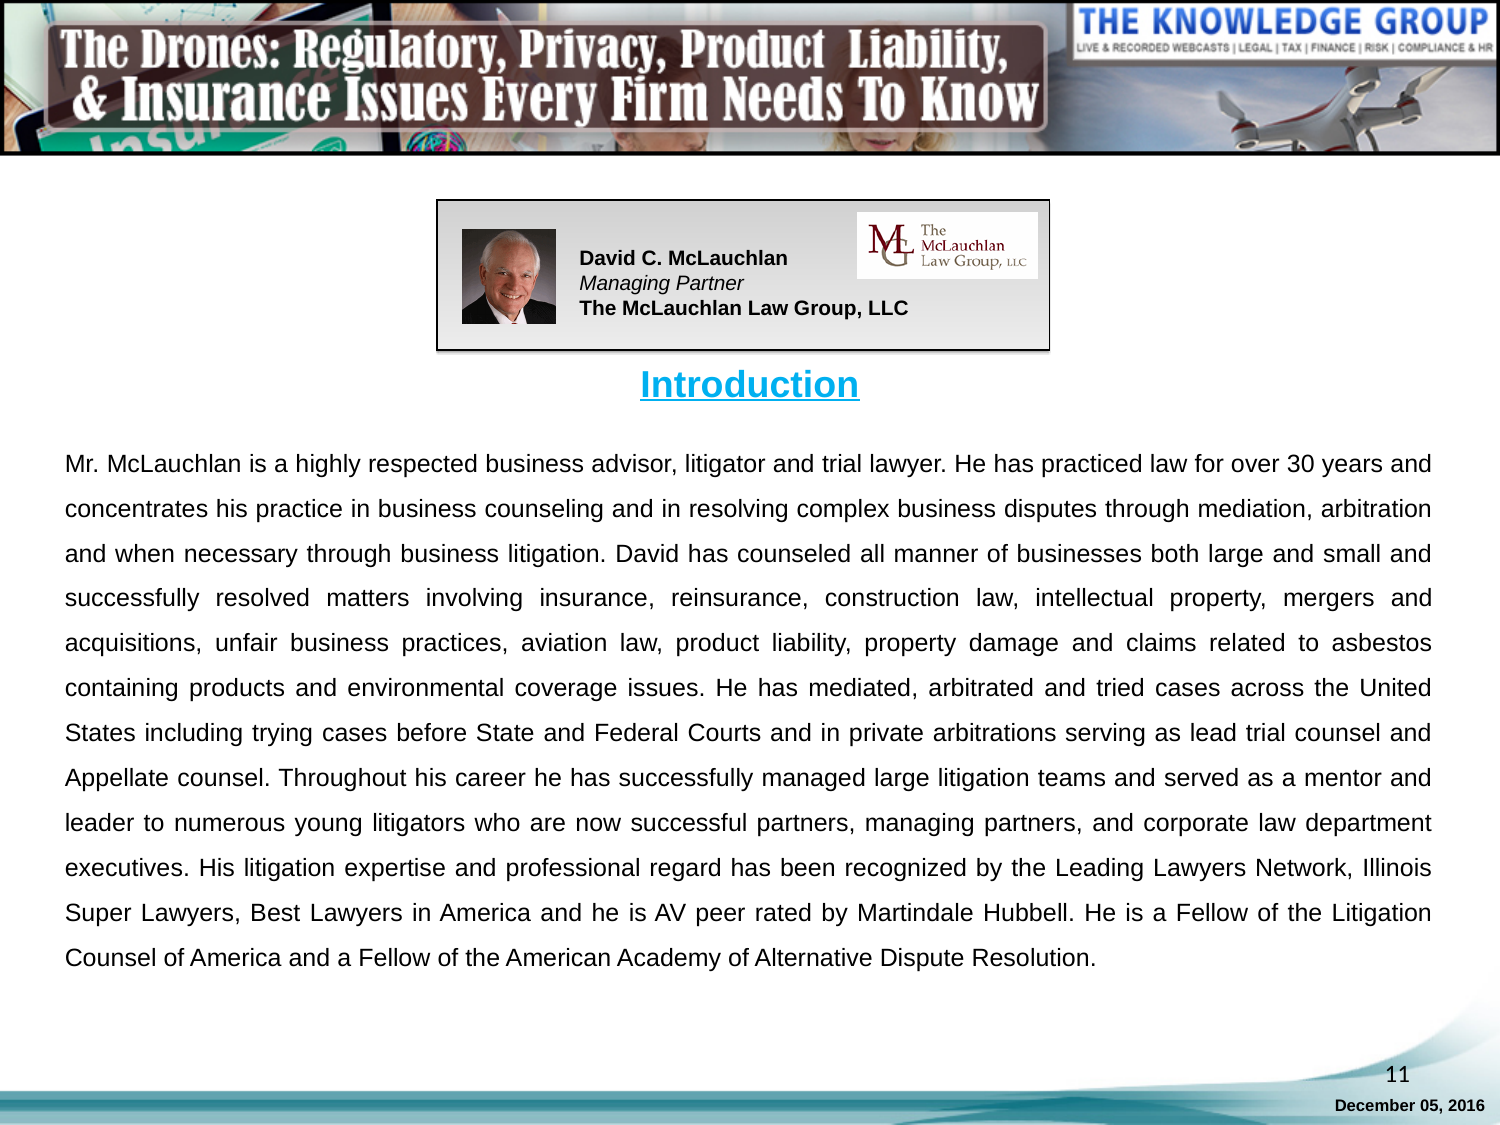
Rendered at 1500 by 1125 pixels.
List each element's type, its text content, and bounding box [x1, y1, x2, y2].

text_box Mr. McLauchlan is a highly respected business advisor, litigator and trial lawyer. He has practiced law for over 30 years and concentrates his practice in business counseling and in resolving complex business disputes through mediation, arbitration and when necessary through business litigation. David has counseled all manner of businesses both large and small and successfully resolved matters involving insurance, reinsurance, construction law, intellectual property, mergers and acquisitions, unfair business practices, aviation law, product liability, property damage and claims related to asbestos containing products and environmental coverage issues. He has mediated, arbitrated and tried cases across the United States including trying cases before State and Federal Courts and in private arbitrations serving as lead trial counsel and Appellate counsel. Throughout his career he has successfully managed large litigation teams and served as a mentor and leader to numerous young litigators who are now successful partners, managing partners, and corporate law department executives. His litigation expertise and professional regard has been recognized by the Leading Lawyers Network, Illinois Super Lawyers, Best Lawyers in America and he is AV peer rated by Martindale Hubbell. He is a Fellow of the Litigation Counsel of America and a Fellow of the American Academy of Alternative Dispute Resolution. [50, 424, 1450, 979]
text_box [436, 199, 1050, 351]
slide_number 11 [1074, 1042, 1425, 1103]
picture [0, 0, 1500, 352]
text_box Introduction [0, 352, 1500, 412]
text_box December 05, 2016 [1100, 1087, 1500, 1123]
picture [0, 412, 1500, 1125]
